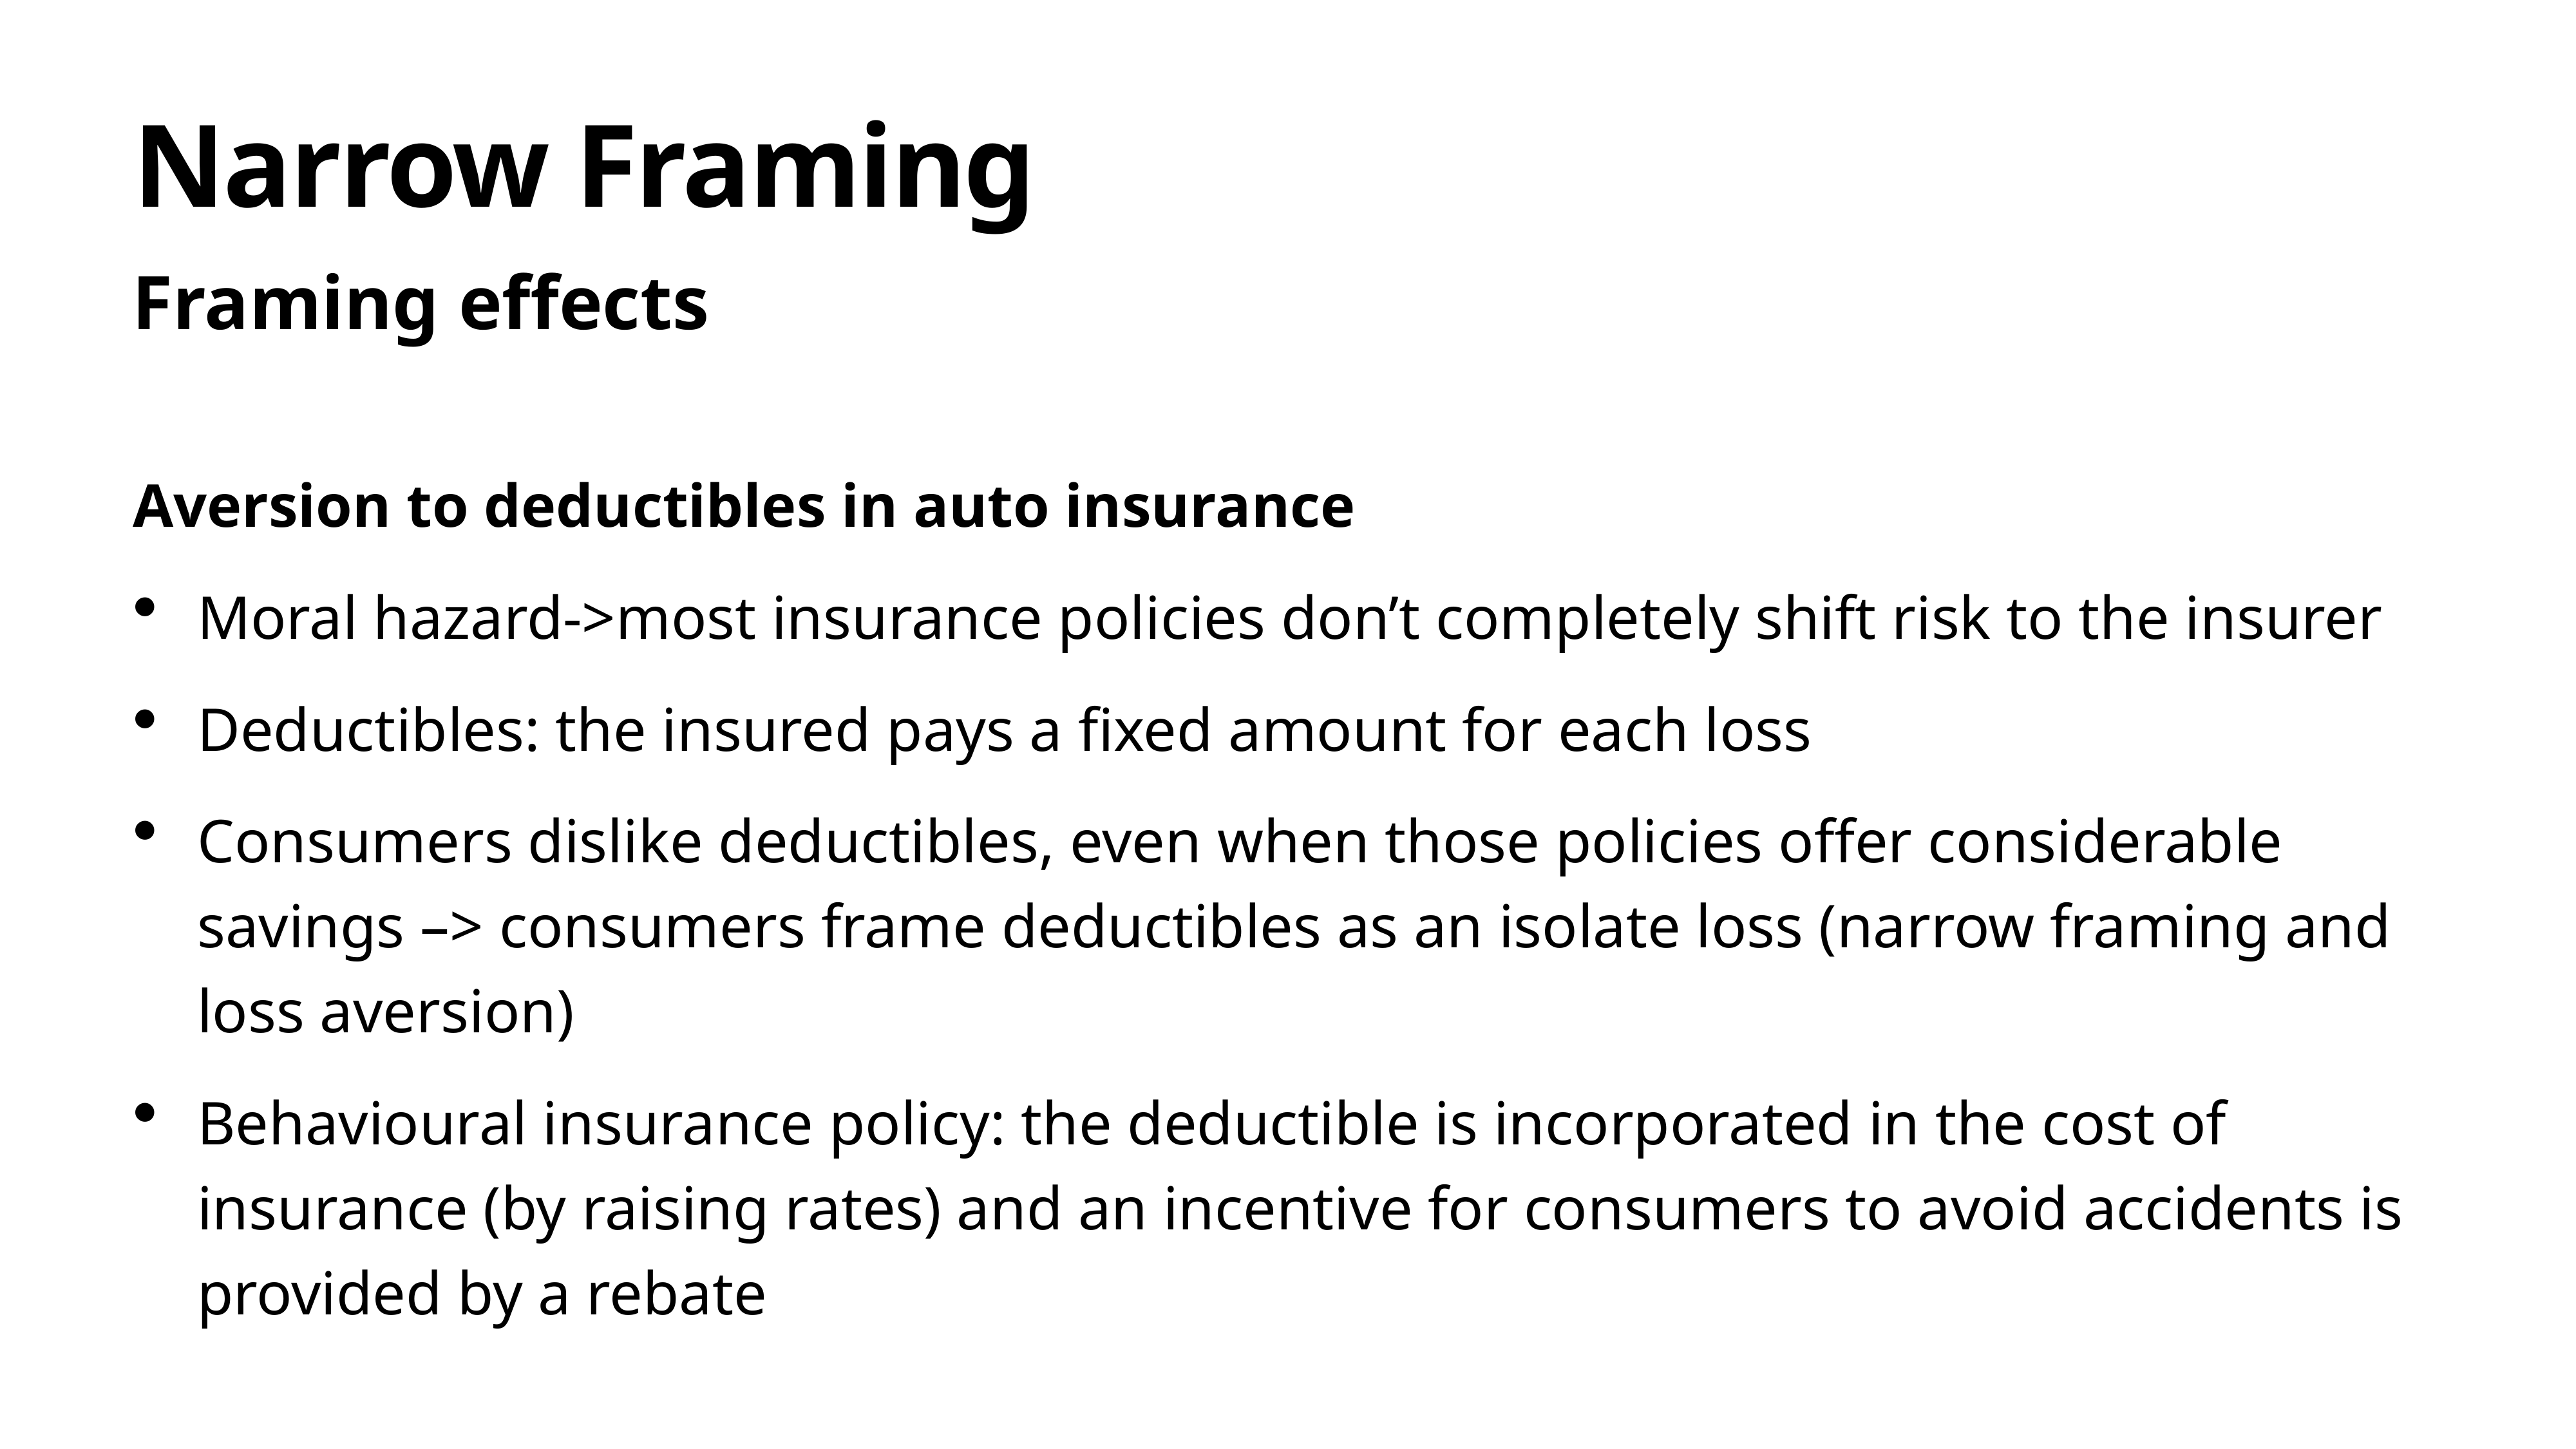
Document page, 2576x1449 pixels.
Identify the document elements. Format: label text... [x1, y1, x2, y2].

title Narrow Framing [127, 113, 2449, 250]
list Aversion to deductibles in auto insurance Moral hazard->most insurance policies don’t completely shift risk to the insurer Deductibles: the insured pays a fixed amount for each loss Consumers dislike deductibles, even when those policies offer considerable savings –> consumers frame deductibles as an isolate loss (narrow framing and loss aversion) Behavioural insurance policy: the deductible is incorporated in the cost of insurance (by raising rates) and an incentive for consumers to avoid accidents is provided by a rebate [127, 448, 2449, 1449]
list Framing effects [127, 250, 2449, 350]
